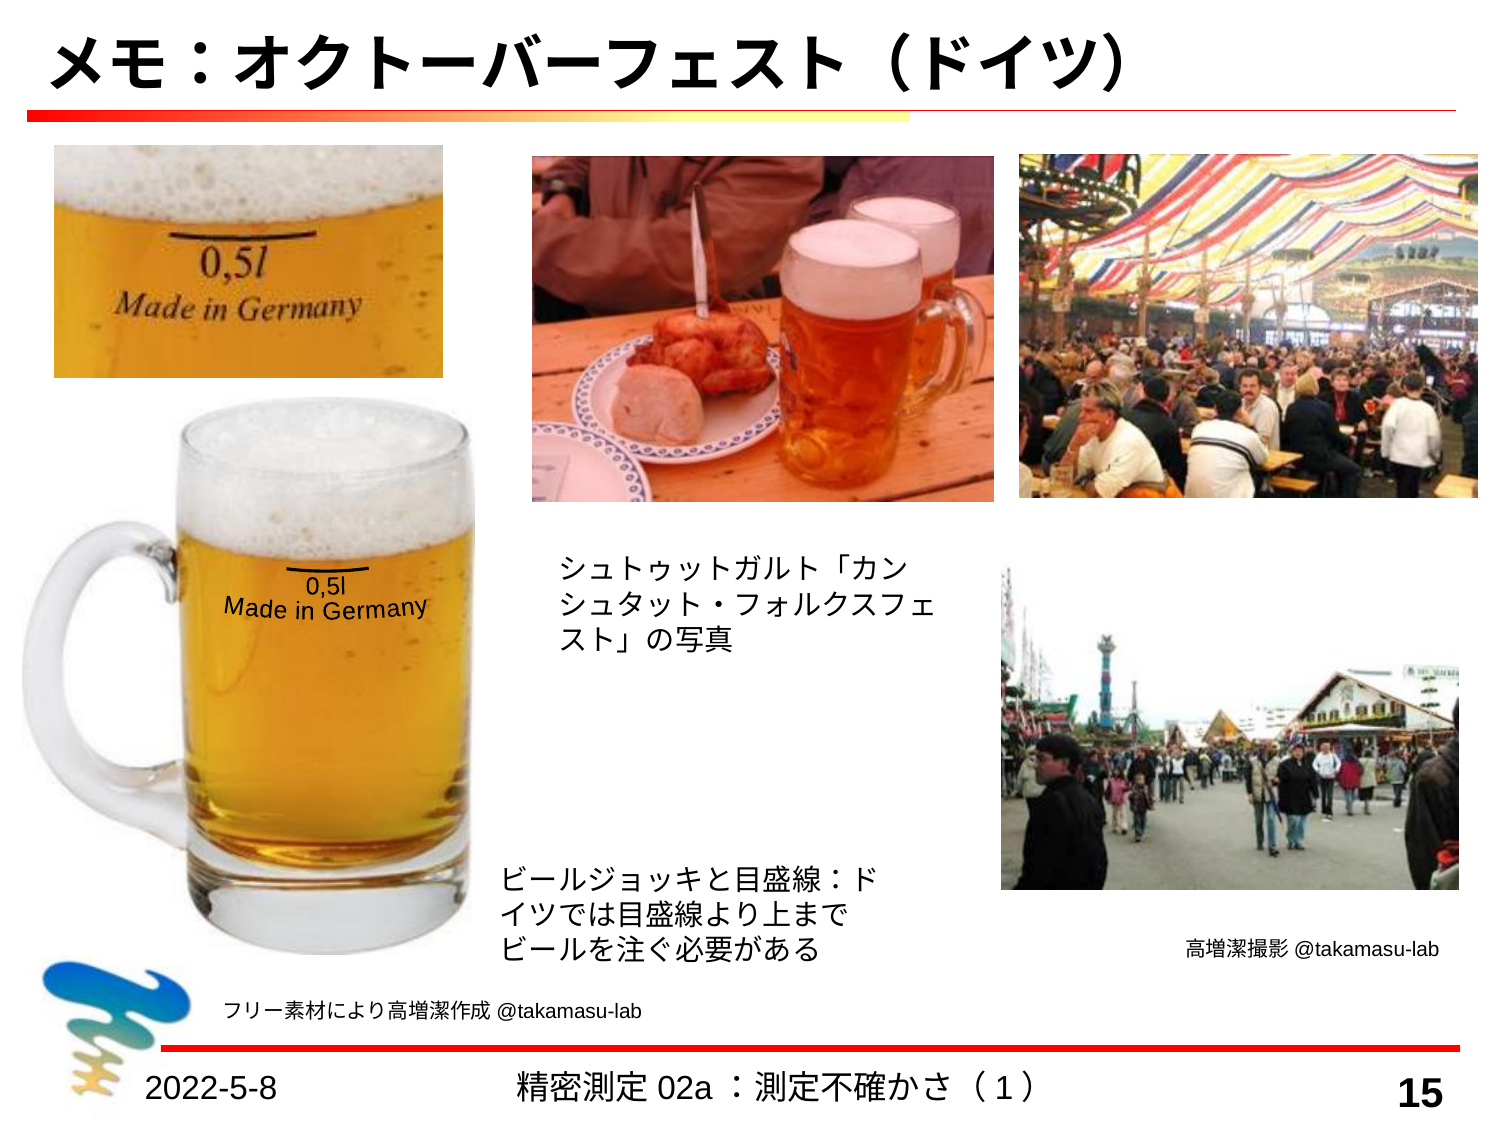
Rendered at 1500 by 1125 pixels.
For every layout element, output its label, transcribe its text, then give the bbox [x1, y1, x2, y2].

picture [1018, 153, 1478, 499]
picture [532, 155, 994, 503]
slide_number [129, 1058, 455, 1103]
text_box フリー素材により高増潔作成@takamasu-lab [216, 991, 669, 1029]
text_box ビールジョッキと目盛線：ドイツでは目盛線より上までビールを注ぐ必要がある [493, 855, 894, 973]
slide_number 15 [1210, 1058, 1460, 1103]
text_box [21, 397, 481, 956]
title メモ：オクトーバーフェスト（ドイツ） [29, 30, 1460, 107]
picture [53, 145, 443, 379]
picture [17, 942, 207, 1119]
picture [1001, 545, 1460, 890]
footer 精密測定02a：測定不確かさ（1） [455, 1058, 1176, 1103]
text_box シュトゥットガルト「カンシュタット・フォルクスフェスト」の写真 [552, 545, 948, 662]
text_box 高増潔撮影@takamasu-lab [1179, 929, 1446, 967]
